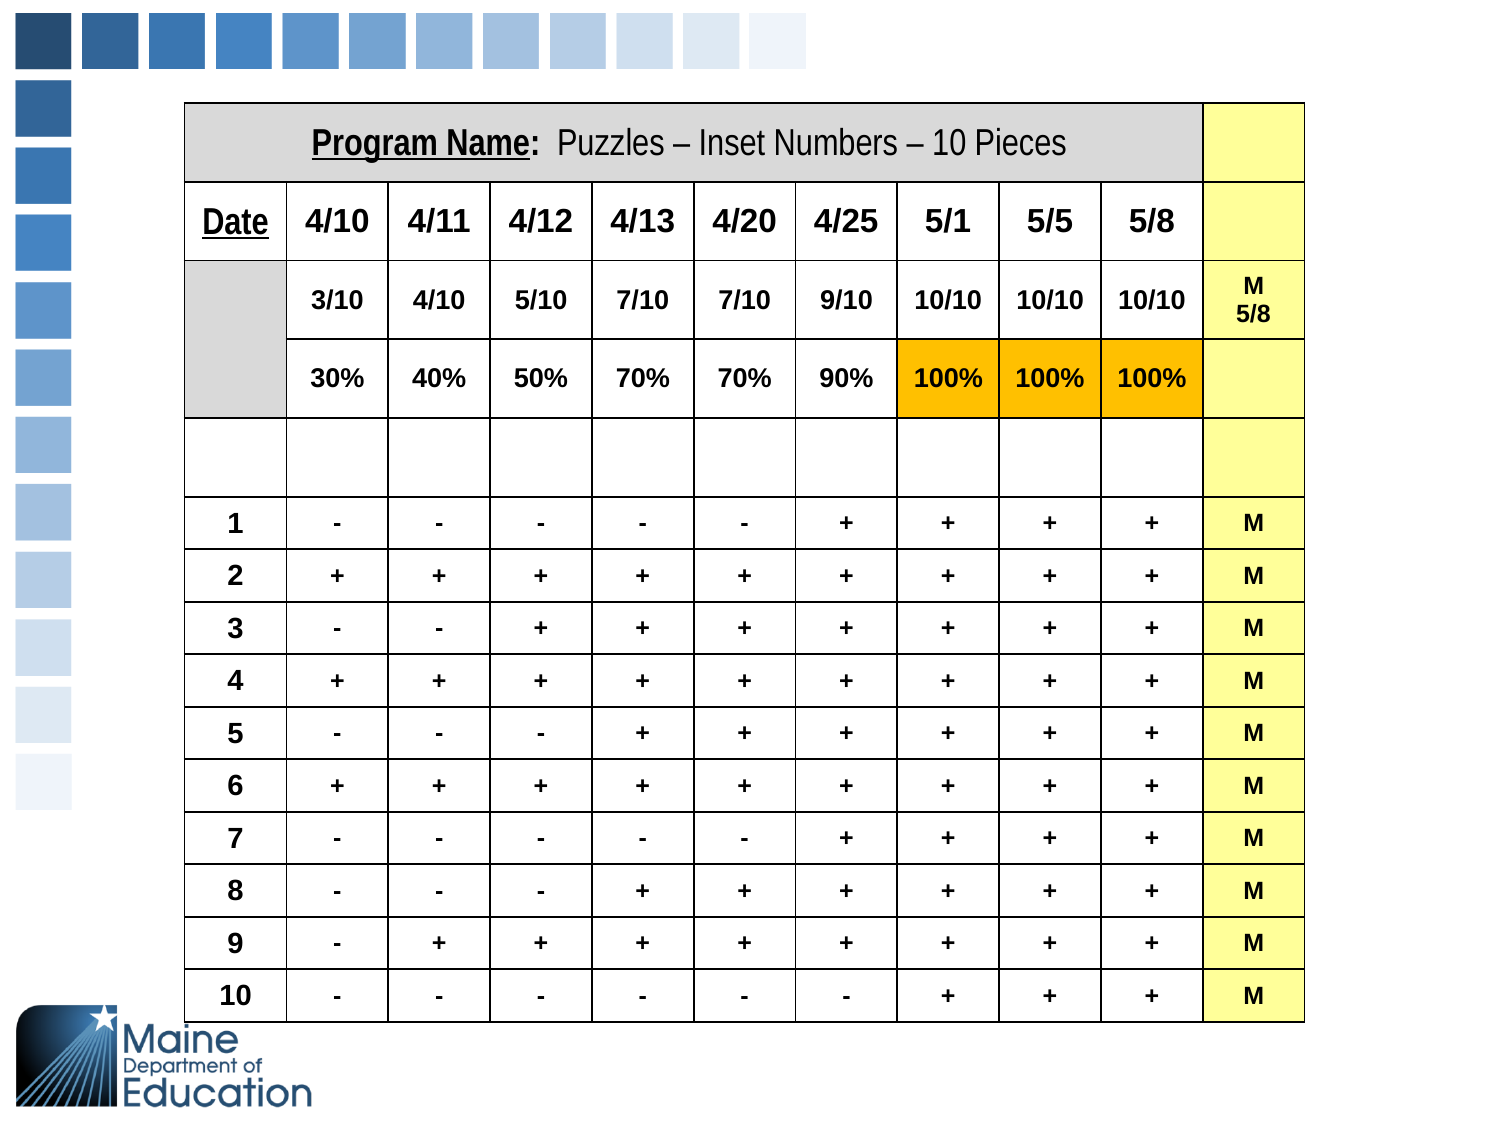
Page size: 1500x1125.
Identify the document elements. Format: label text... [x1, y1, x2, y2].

table_cell 4/13 [593, 183, 693, 260]
table_cell - [491, 813, 591, 863]
table_cell + [1000, 760, 1100, 811]
table_cell 4 [185, 655, 286, 706]
table_cell 3/10 [287, 261, 387, 338]
table_cell [1102, 419, 1202, 496]
table_cell + [491, 655, 591, 706]
table_cell + [1000, 603, 1100, 653]
table_cell [898, 419, 998, 496]
table_cell - [389, 865, 489, 916]
table_cell - [695, 970, 795, 1021]
table_header Program Name: Puzzles – Inset Numbers – 10 Pieces [185, 104, 1202, 181]
table_cell M [1204, 550, 1304, 601]
table_cell + [593, 708, 693, 758]
table_cell 50% [491, 340, 591, 417]
table_cell 5/1 [898, 183, 998, 260]
table_cell - [389, 813, 489, 863]
table_cell 4/25 [796, 183, 896, 260]
table_cell M [1204, 760, 1304, 811]
table_cell 90% [796, 340, 896, 417]
table_cell + [796, 655, 896, 706]
table_cell - [796, 970, 896, 1021]
table_cell + [796, 708, 896, 758]
table_cell - [593, 970, 693, 1021]
table_cell + [1102, 655, 1202, 706]
table_cell 10/10 [1102, 261, 1202, 338]
table_cell Date [185, 183, 286, 260]
table_cell - [491, 708, 591, 758]
table_cell + [287, 760, 387, 811]
table_cell 100% [898, 340, 998, 417]
table_cell - [287, 603, 387, 653]
table_cell + [898, 655, 998, 706]
table_cell M [1204, 603, 1304, 653]
table_cell + [1000, 970, 1100, 1021]
table_cell + [898, 970, 998, 1021]
table_cell - [491, 498, 591, 548]
table_cell + [898, 550, 998, 601]
table_cell + [796, 550, 896, 601]
table_cell 10/10 [898, 261, 998, 338]
table_cell 4/10 [389, 261, 489, 338]
table_cell + [389, 918, 489, 968]
table_cell [593, 419, 693, 496]
table_cell + [1102, 760, 1202, 811]
table_cell + [1000, 550, 1100, 601]
table_cell [185, 419, 286, 496]
table_cell M [1204, 865, 1304, 916]
table_cell 7/10 [593, 261, 693, 338]
table_cell - [695, 498, 795, 548]
table_cell 1 [185, 498, 286, 548]
table_cell [1000, 419, 1100, 496]
table_cell + [491, 603, 591, 653]
picture [0, 0, 1500, 1125]
table_cell [185, 261, 286, 417]
table_cell 70% [593, 340, 693, 417]
table_cell M [1204, 813, 1304, 863]
table_cell - [287, 498, 387, 548]
table_cell + [593, 603, 693, 653]
table_cell + [593, 655, 693, 706]
table_cell + [796, 865, 896, 916]
table_cell + [695, 865, 795, 916]
table_cell + [695, 918, 795, 968]
table_cell 70% [695, 340, 795, 417]
table_cell + [796, 918, 896, 968]
table_cell 5/10 [491, 261, 591, 338]
table_cell [695, 419, 795, 496]
table_cell 9/10 [796, 261, 896, 338]
table_cell 30% [287, 340, 387, 417]
table_cell 4/12 [491, 183, 591, 260]
table_cell + [695, 603, 795, 653]
table_cell 100% [1102, 340, 1202, 417]
table_cell 5/8 [1102, 183, 1202, 260]
table_cell + [491, 760, 591, 811]
table_cell + [1102, 550, 1202, 601]
table_cell - [389, 970, 489, 1021]
table_cell M [1204, 498, 1304, 548]
table_cell + [491, 918, 591, 968]
table_cell - [491, 865, 591, 916]
table_cell + [1102, 865, 1202, 916]
table_cell 4/20 [695, 183, 795, 260]
table_cell - [287, 865, 387, 916]
table_header [1204, 104, 1304, 181]
table_cell 10/10 [1000, 261, 1100, 338]
table_cell + [796, 498, 896, 548]
table_cell + [898, 760, 998, 811]
table_cell 9 [185, 918, 286, 968]
table_cell + [287, 655, 387, 706]
table_cell + [898, 603, 998, 653]
table_cell + [593, 918, 693, 968]
table_cell - [491, 970, 591, 1021]
table_cell + [287, 550, 387, 601]
table_cell + [796, 603, 896, 653]
table_cell - [287, 708, 387, 758]
table_cell + [389, 760, 489, 811]
table_cell + [695, 550, 795, 601]
table_cell + [1102, 813, 1202, 863]
table_cell M [1204, 970, 1304, 1021]
table_cell + [695, 760, 795, 811]
table_cell 6 [185, 760, 286, 811]
table_cell M [1204, 655, 1304, 706]
table_cell + [695, 655, 795, 706]
table_cell - [593, 813, 693, 863]
table_cell + [491, 550, 591, 601]
table_cell M [1204, 708, 1304, 758]
table_cell + [695, 708, 795, 758]
table_cell + [593, 550, 693, 601]
table_cell - [287, 813, 387, 863]
table_cell 3 [185, 603, 286, 653]
table_cell + [898, 813, 998, 863]
table_cell + [1000, 865, 1100, 916]
table_cell + [898, 918, 998, 968]
table_cell [796, 419, 896, 496]
table_cell M [1204, 918, 1304, 968]
table_cell + [1000, 918, 1100, 968]
table_cell + [796, 813, 896, 863]
table_cell 7 [185, 813, 286, 863]
table_cell - [695, 813, 795, 863]
table_cell + [389, 550, 489, 601]
table_cell 10 [185, 970, 286, 1021]
table_cell + [1102, 498, 1202, 548]
table_cell + [1102, 970, 1202, 1021]
table_cell + [1000, 813, 1100, 863]
table_cell + [898, 865, 998, 916]
table_cell 4/11 [389, 183, 489, 260]
table_cell - [287, 970, 387, 1021]
table_cell 8 [185, 865, 286, 916]
table_cell - [593, 498, 693, 548]
table_cell + [1102, 918, 1202, 968]
table_cell 5 [185, 708, 286, 758]
table_cell + [1102, 708, 1202, 758]
table_cell M 5/8 [1204, 261, 1304, 338]
table_cell + [898, 498, 998, 548]
table_cell [287, 419, 387, 496]
table_cell 7/10 [695, 261, 795, 338]
table_cell 4/10 [287, 183, 387, 260]
table_cell 5/5 [1000, 183, 1100, 260]
table_cell 100% [1000, 340, 1100, 417]
table_cell [1204, 340, 1304, 417]
table_cell [389, 419, 489, 496]
table_cell [491, 419, 591, 496]
table_cell [1204, 183, 1304, 260]
table_cell + [1000, 655, 1100, 706]
table_cell - [389, 708, 489, 758]
table_cell - [389, 603, 489, 653]
table_cell + [593, 760, 693, 811]
table_cell [1204, 419, 1304, 496]
table_cell + [593, 865, 693, 916]
table_cell + [898, 708, 998, 758]
table_cell - [389, 498, 489, 548]
table_cell + [1102, 603, 1202, 653]
table_cell + [389, 655, 489, 706]
table_cell + [1000, 708, 1100, 758]
table_cell - [287, 918, 387, 968]
table_cell 40% [389, 340, 489, 417]
table_cell + [1000, 498, 1100, 548]
table_cell 2 [185, 550, 286, 601]
table_cell + [796, 760, 896, 811]
